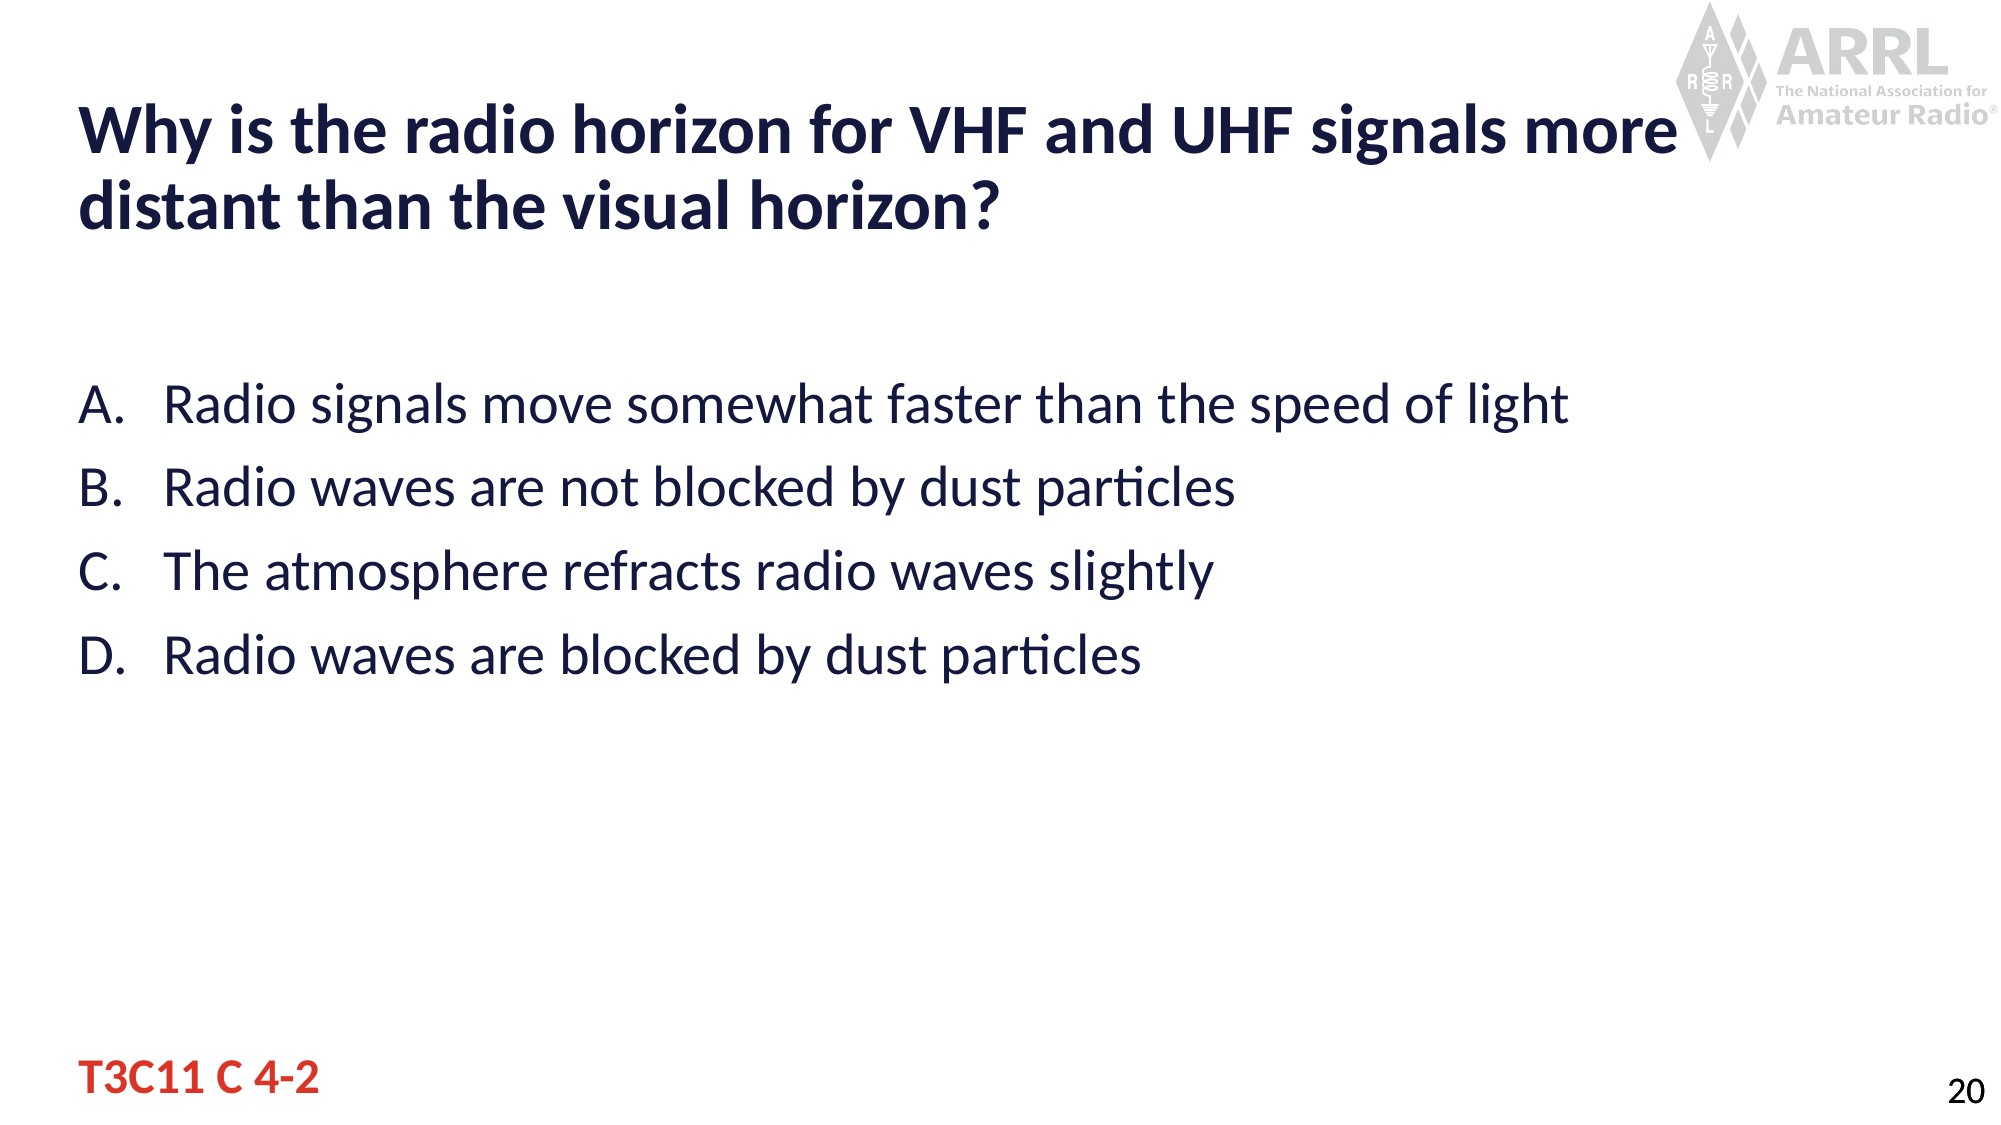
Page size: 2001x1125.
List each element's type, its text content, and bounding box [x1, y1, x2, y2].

list Radio signals move somewhat faster than the speed of light Radio waves are not blocked by dust particles The atmosphere refracts radio waves slightly Radio waves are blocked by dust particles [63, 365, 1863, 989]
picture [1674, 0, 2000, 164]
text_box T3C11 C 4-2 [63, 1036, 921, 1112]
title Why is the radio horizon for VHF and UHF signals more distant than the visual horizon? [63, 59, 1863, 278]
